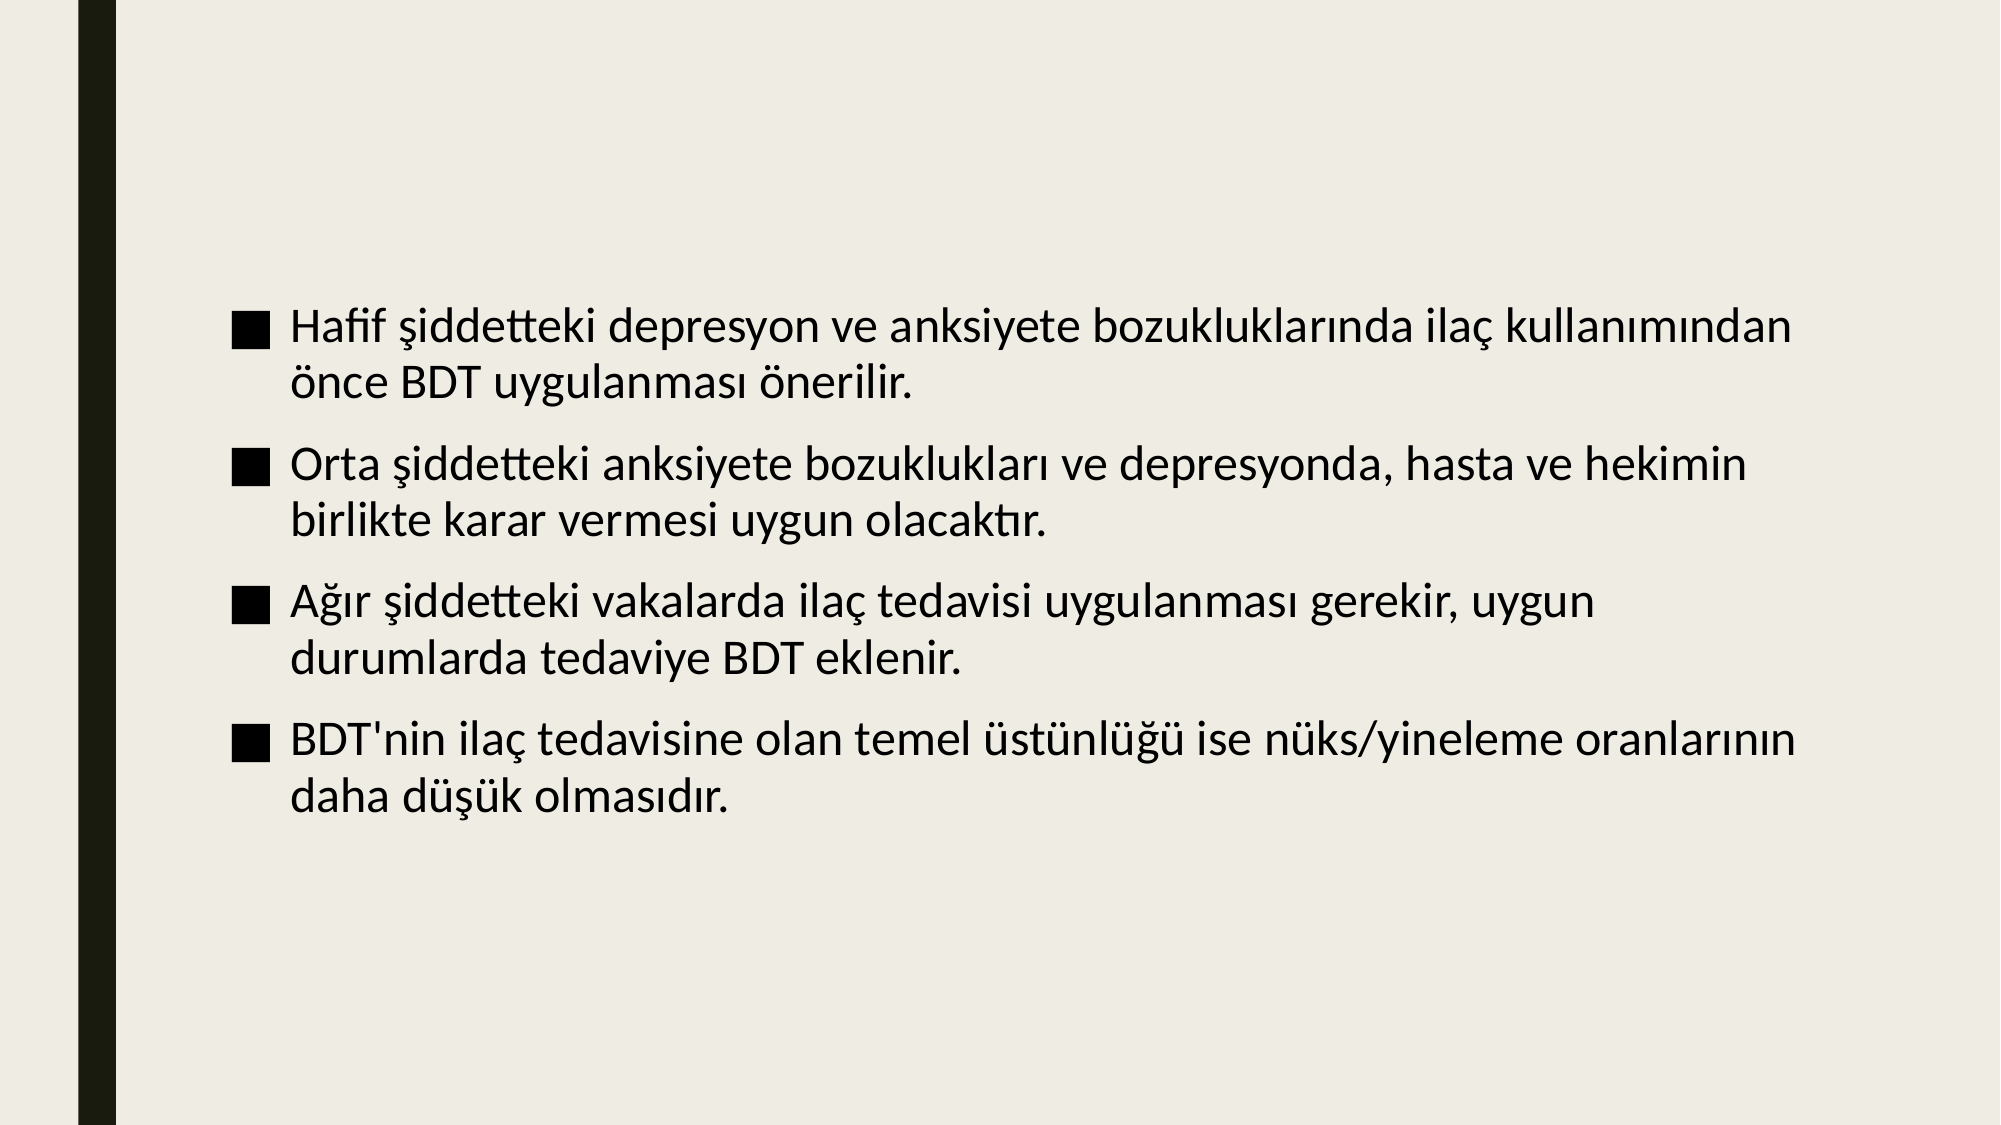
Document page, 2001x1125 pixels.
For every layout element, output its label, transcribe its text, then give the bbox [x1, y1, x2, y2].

list Hafif şiddetteki depresyon ve anksiyete bozukluklarında ilaç kullanımından önce BDT uygulanması önerilir. Orta şiddetteki anksiyete bozuklukları ve depresyonda, hasta ve hekimin birlikte karar vermesi uygun olacaktır. Ağır şiddetteki vakalarda ilaç tedavisi uygulanması gerekir, uygun durumlarda tedaviye BDT eklenir. BDT'nin ilaç tedavisine olan temel üstünlüğü ise nüks/yineleme oranlarının daha düşük olmasıdır. [212, 289, 1835, 878]
